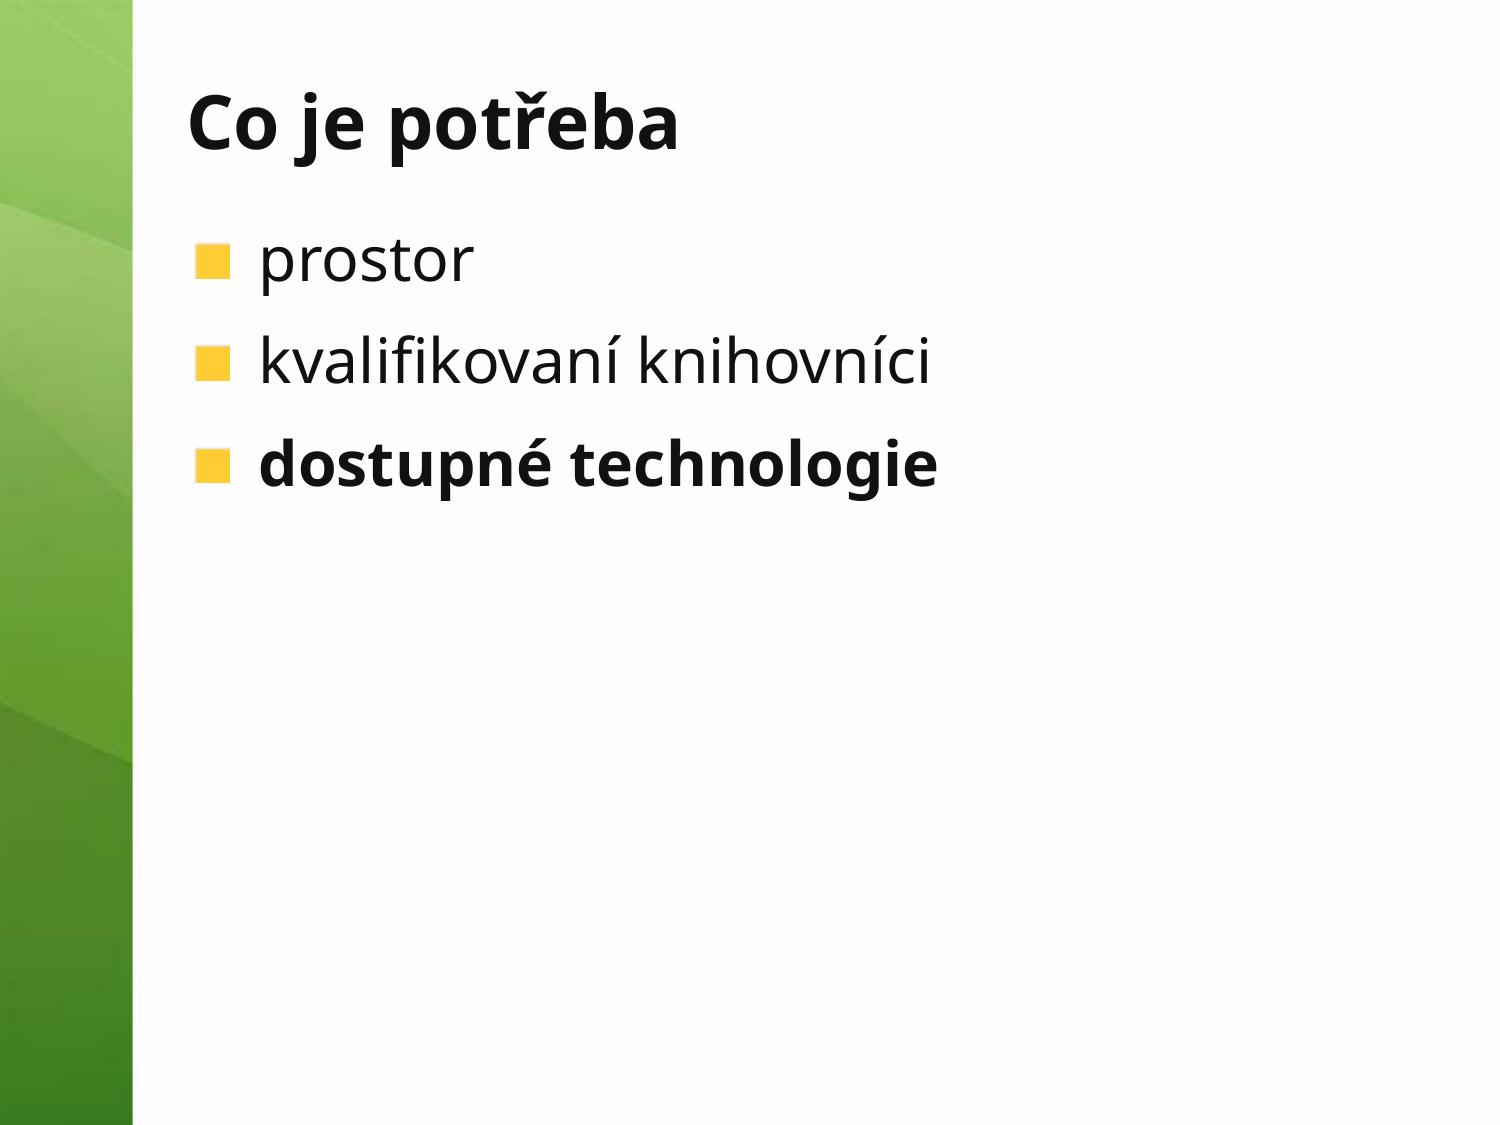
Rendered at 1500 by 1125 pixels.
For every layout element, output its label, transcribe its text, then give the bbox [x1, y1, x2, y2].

list prostor kvalifikovaní knihovníci dostupné technologie [171, 196, 1447, 1094]
picture [0, 0, 1500, 1125]
title Co je potřeba [171, 77, 1447, 161]
